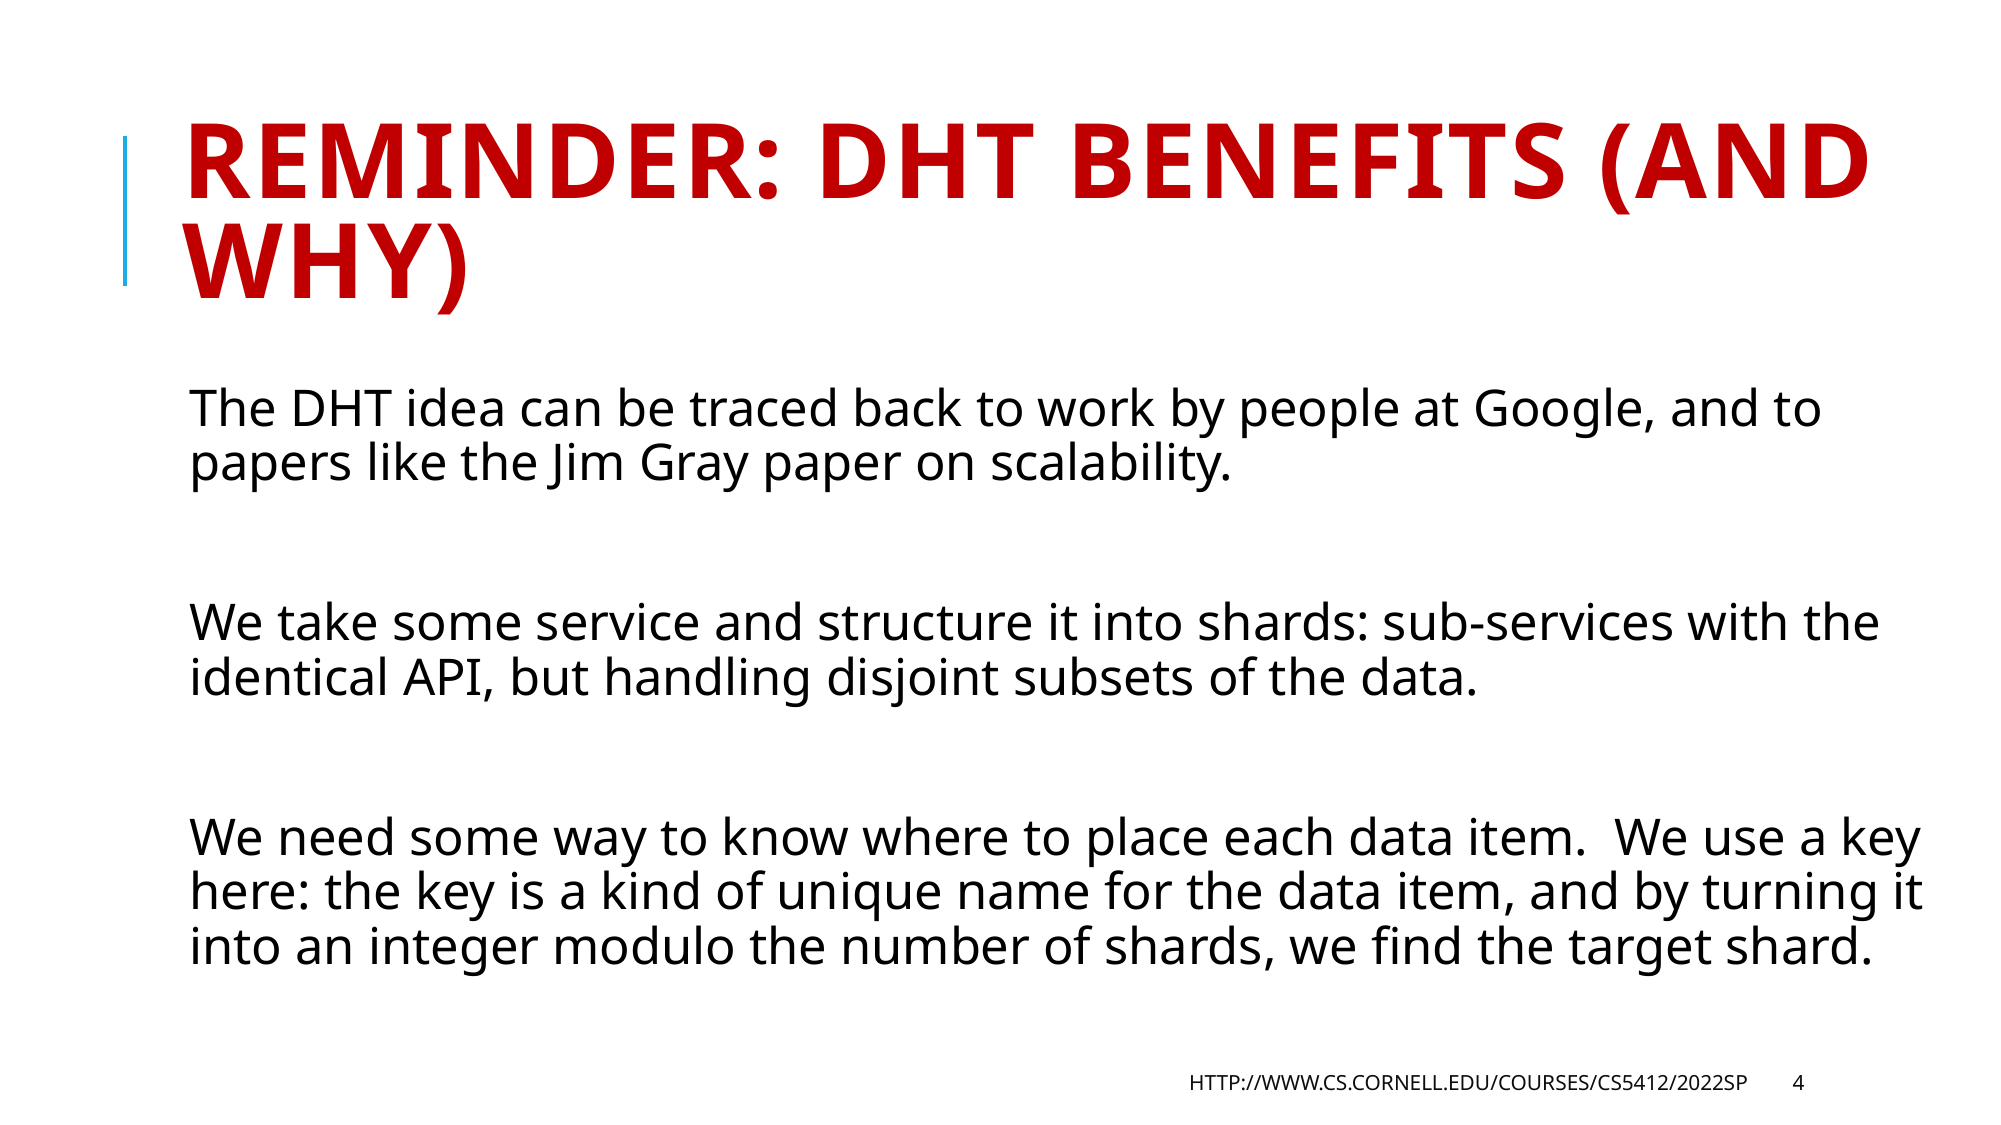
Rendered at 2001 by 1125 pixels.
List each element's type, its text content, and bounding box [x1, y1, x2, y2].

title Reminder: DHT benefits (and why) [168, 96, 1938, 342]
footer http://www.cs.cornell.edu/courses/cs5412/2022sp [794, 1061, 1763, 1107]
slide_number 4 [1777, 1061, 1938, 1107]
list The DHT idea can be traced back to work by people at Google, and to papers like the Jim Gray paper on scalability. We take some service and structure it into shards: sub-services with the identical API, but handling disjoint subsets of the data. We need some way to know where to place each data item. We use a key here: the key is a kind of unique name for the data item, and by turning it into an integer modulo the number of shards, we find the target shard. [168, 375, 1938, 1035]
